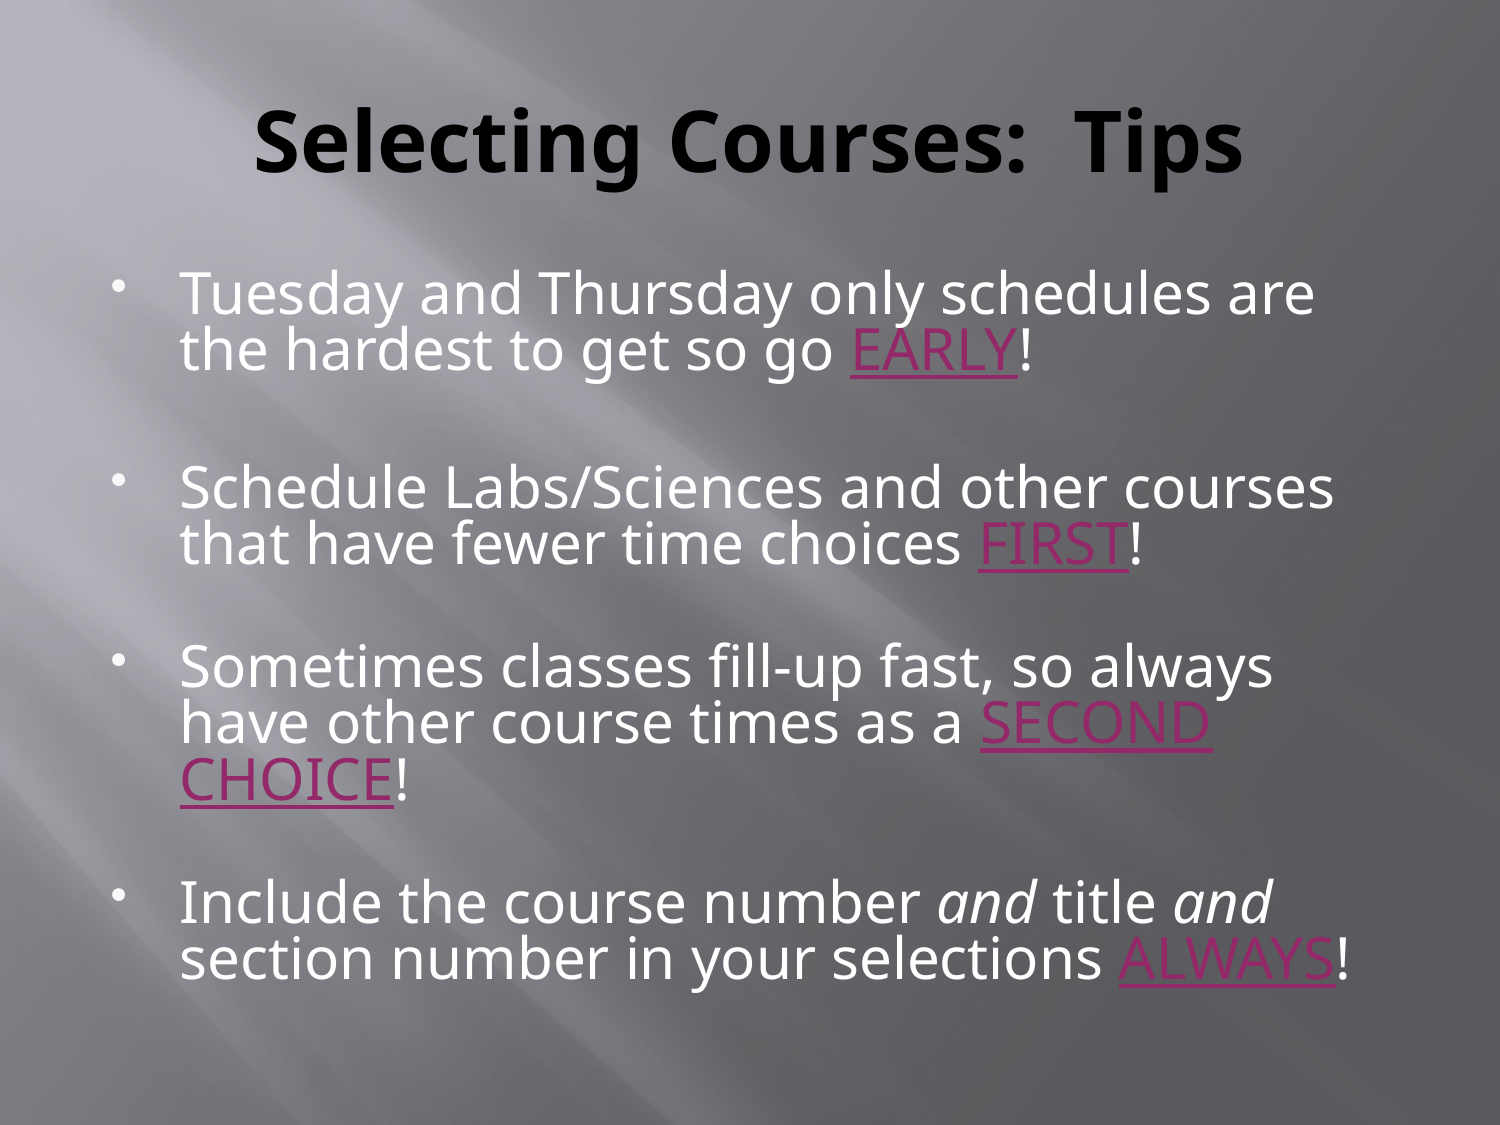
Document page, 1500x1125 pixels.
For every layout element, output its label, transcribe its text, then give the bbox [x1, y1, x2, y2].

list Tuesday and Thursday only schedules are the hardest to get so go EARLY! Schedule Labs/Sciences and other courses that have fewer time choices FIRST! Sometimes classes fill-up fast, so always have other course times as a SECOND CHOICE! Include the course number and title and section number in your selections ALWAYS! [75, 262, 1425, 1035]
title Selecting Courses: Tips [75, 45, 1425, 233]
